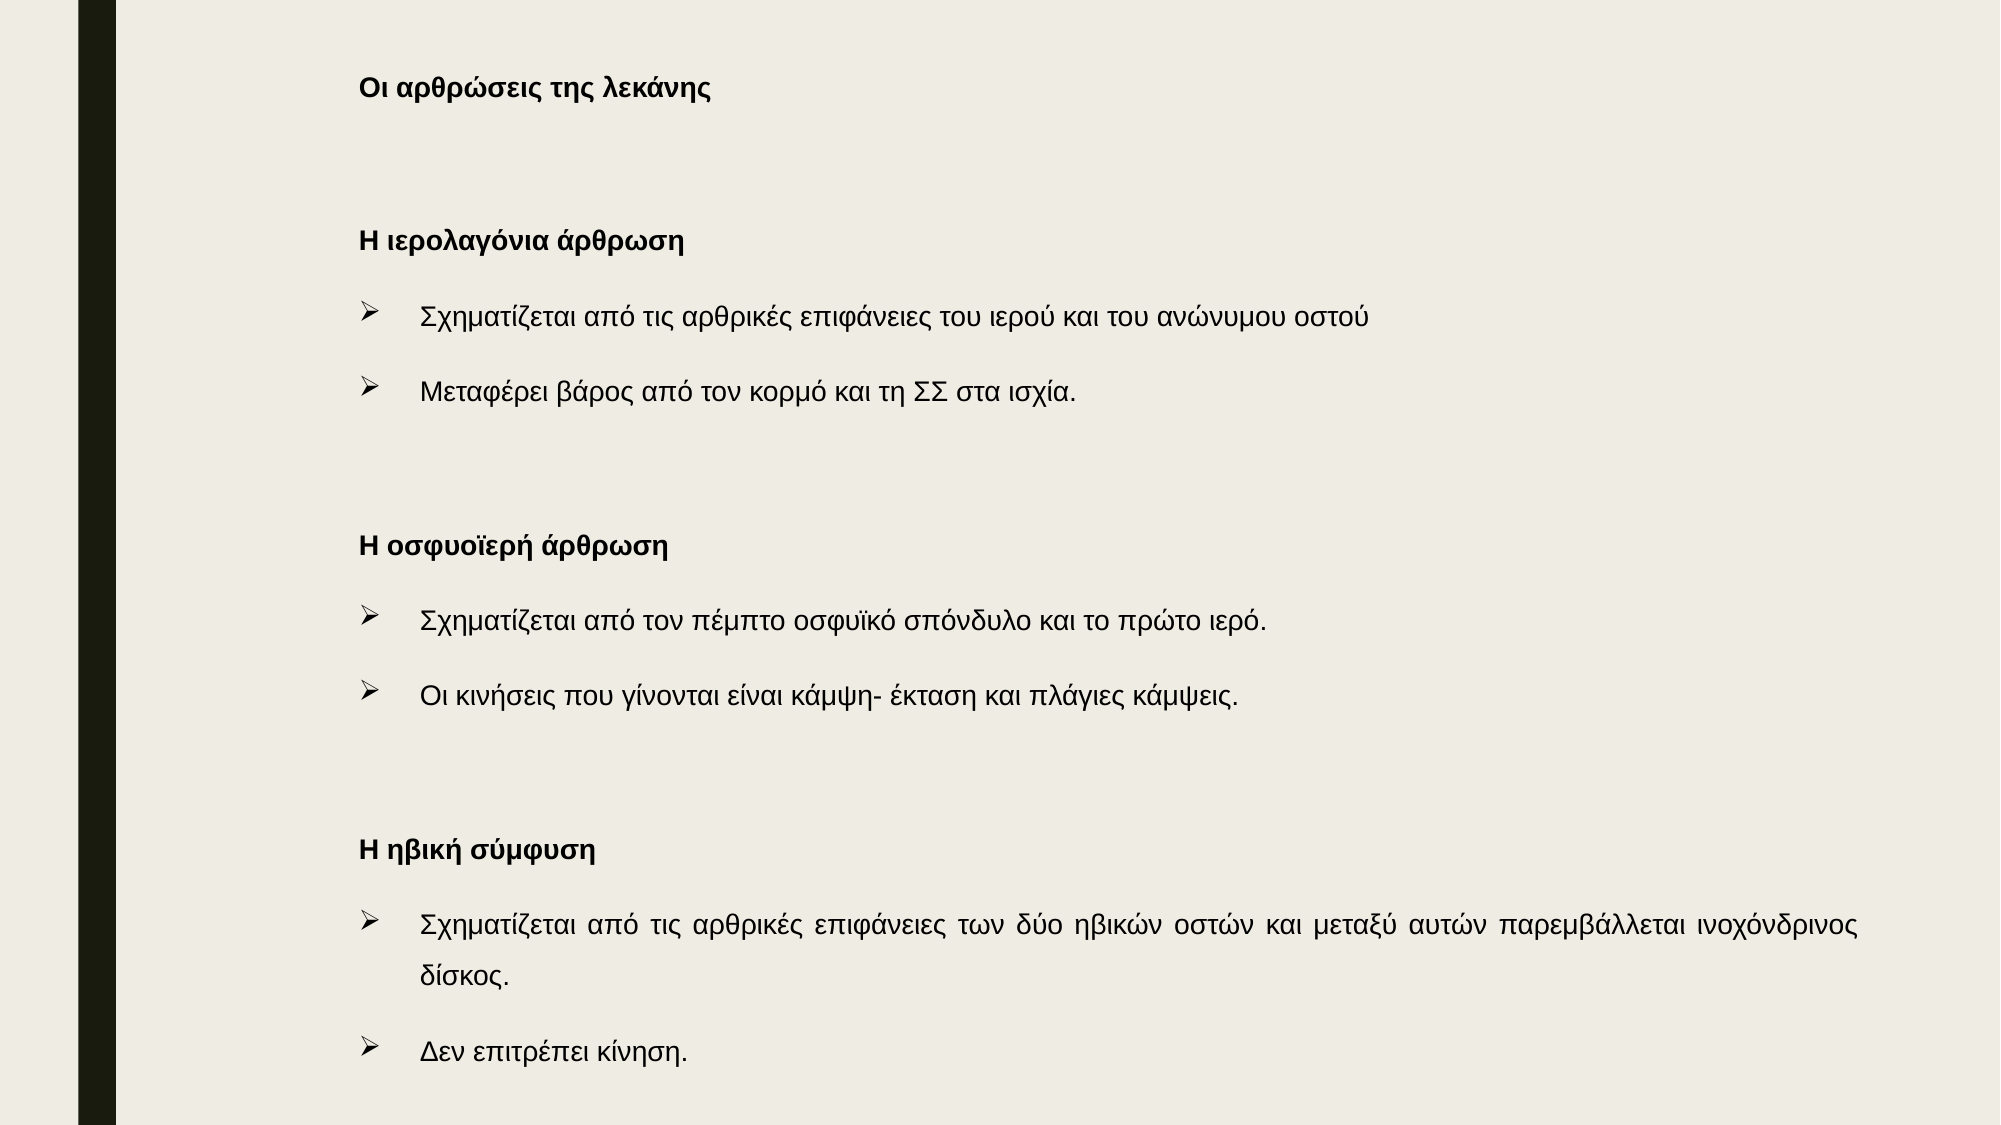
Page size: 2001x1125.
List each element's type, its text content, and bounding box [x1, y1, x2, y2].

list Οι αρθρώσεις της λεκάνης Η ιερολαγόνια άρθρωση Σχηματίζεται από τις αρθρικές επιφάνειες του ιερού και του ανώνυμου οστού Μεταφέρει βάρος από τον κορμό και τη ΣΣ στα ισχία. Η οσφυοϊερή άρθρωση Σχηματίζεται από τον πέμπτο οσφυϊκό σπόνδυλο και το πρώτο ιερό. Οι κινήσεις που γίνονται είναι κάμψη- έκταση και πλάγιες κάμψεις. Η ηβική σύμφυση Σχηματίζεται από τις αρθρικές επιφάνειες των δύο ηβικών οστών και μεταξύ αυτών παρεμβάλλεται ινοχόνδρινος δίσκος. Δεν επιτρέπει κίνηση. [343, 44, 1874, 1078]
